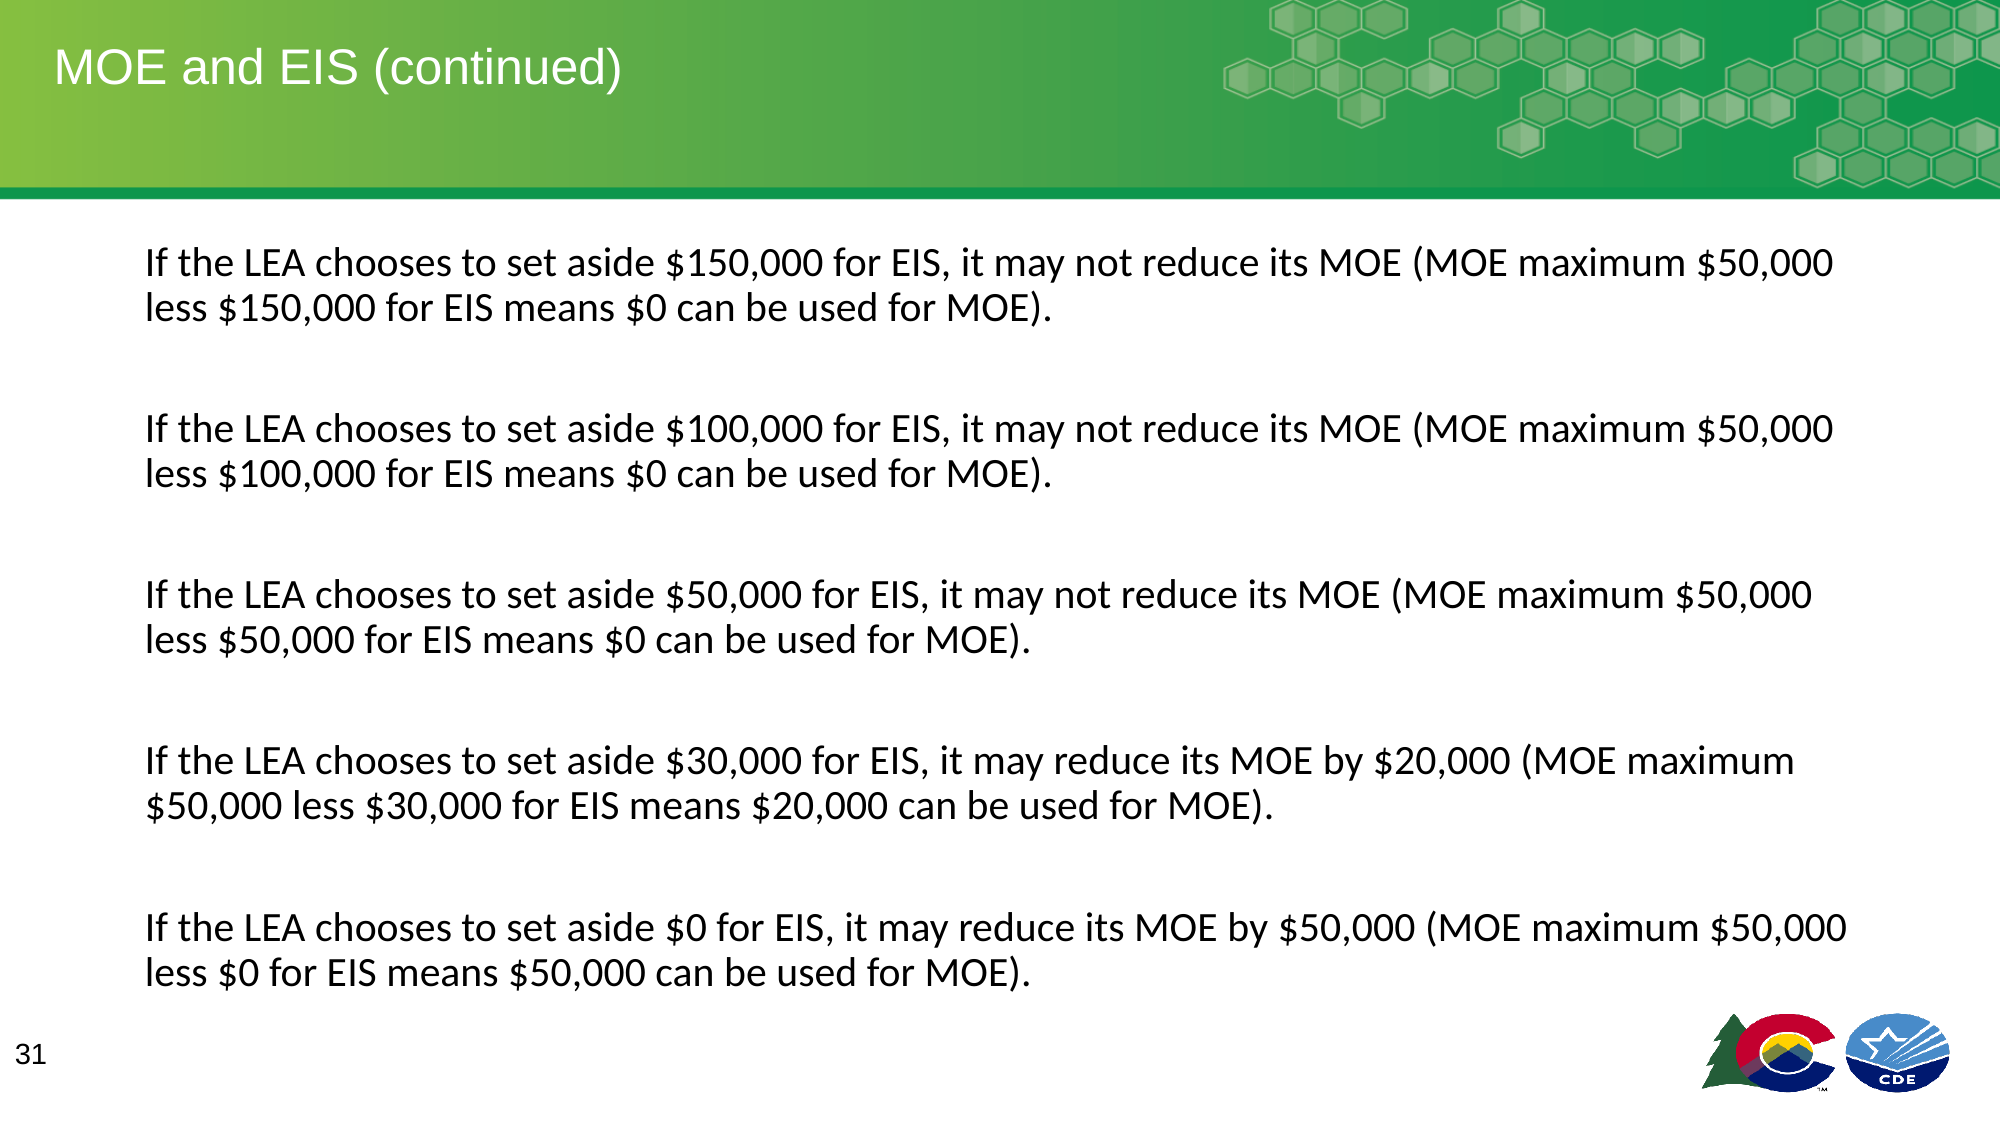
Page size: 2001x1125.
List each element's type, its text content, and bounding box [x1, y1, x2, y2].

picture [1700, 1012, 1950, 1093]
footer 31 [0, 1027, 634, 1088]
picture [0, 0, 2000, 200]
title MOE and EIS (continued) [53, 41, 1384, 166]
list If the LEA chooses to set aside $150,000 for EIS, it may not reduce its MOE (MOE maximum $50,000 less $150,000 for EIS means $0 can be used for MOE). If the LEA chooses to set aside $100,000 for EIS, it may not reduce its MOE (MOE maximum $50,000 less $100,000 for EIS means $0 can be used for MOE). If the LEA chooses to set aside $50,000 for EIS, it may not reduce its MOE (MOE maximum $50,000 less $50,000 for EIS means $0 can be used for MOE). If the LEA chooses to set aside $30,000 for EIS, it may reduce its MOE by $20,000 (MOE maximum $50,000 less $30,000 for EIS means $20,000 can be used for MOE). If the LEA chooses to set aside $0 for EIS, it may reduce its MOE by $50,000 (MOE maximum $50,000 less $0 for EIS means $50,000 can be used for MOE). [137, 239, 1863, 1002]
